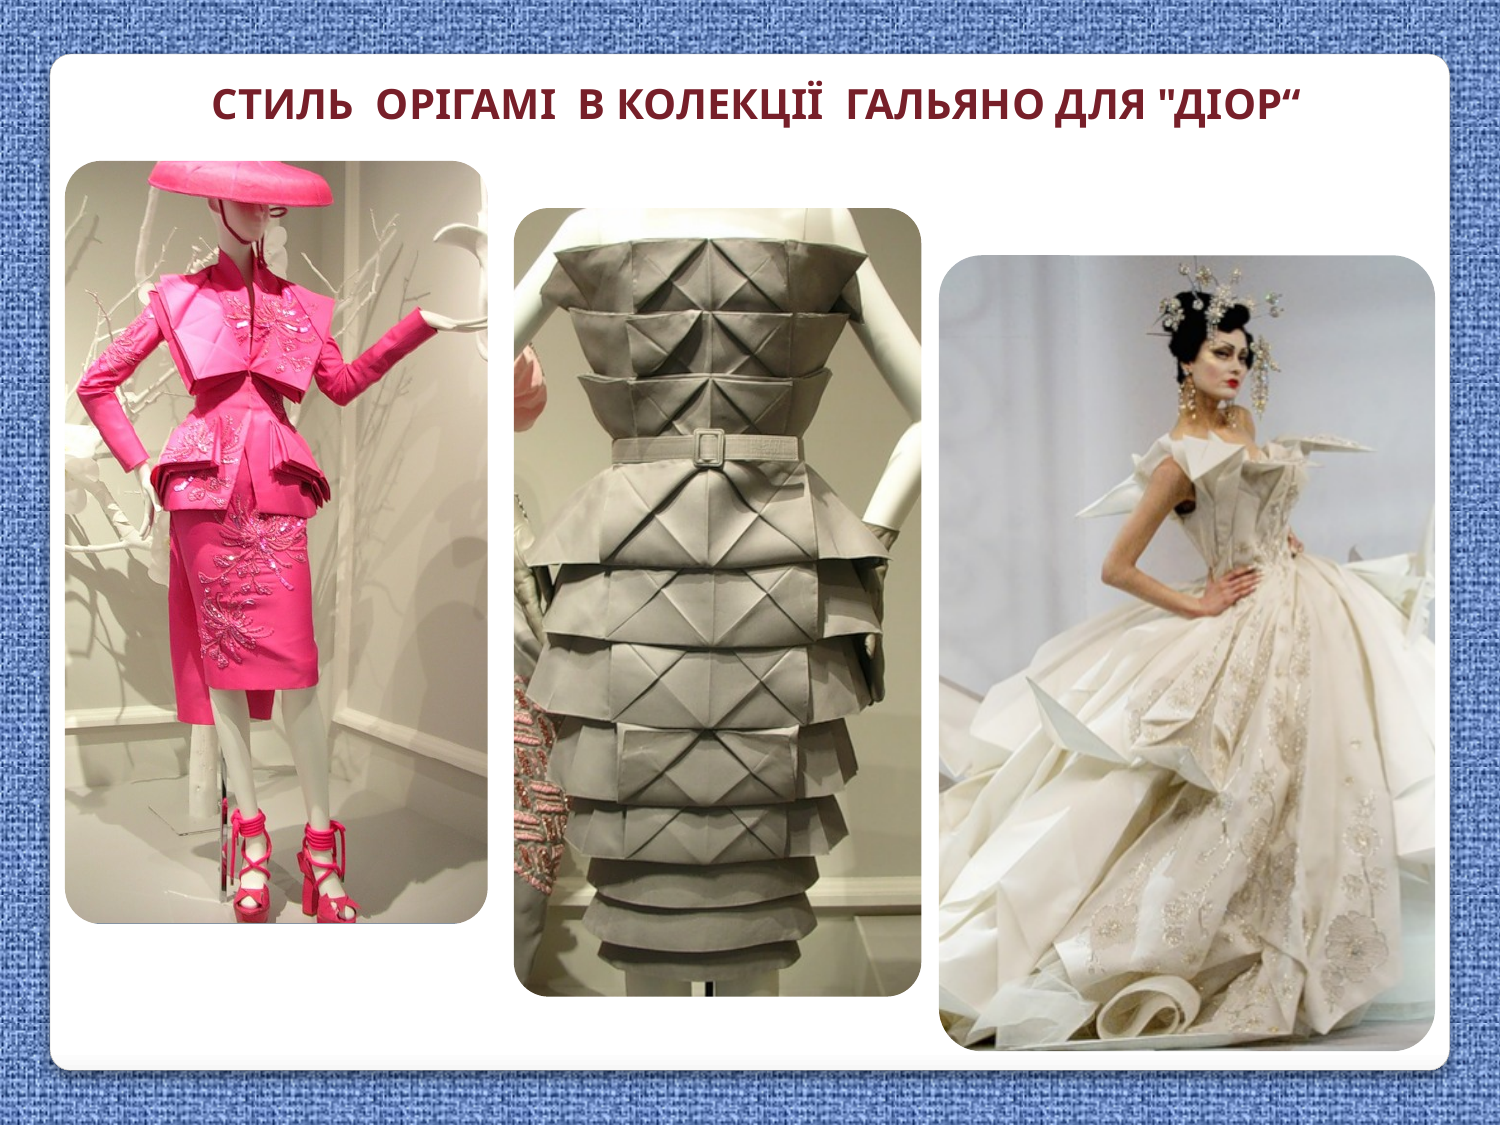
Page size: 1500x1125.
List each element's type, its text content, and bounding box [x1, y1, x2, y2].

picture [0, 0, 1500, 1125]
text_box СТИЛЬ ОРІГАМІ В КОЛЕКЦІЇ ГАЛЬЯНО ДЛЯ "ДІОР“ [100, 70, 1424, 136]
